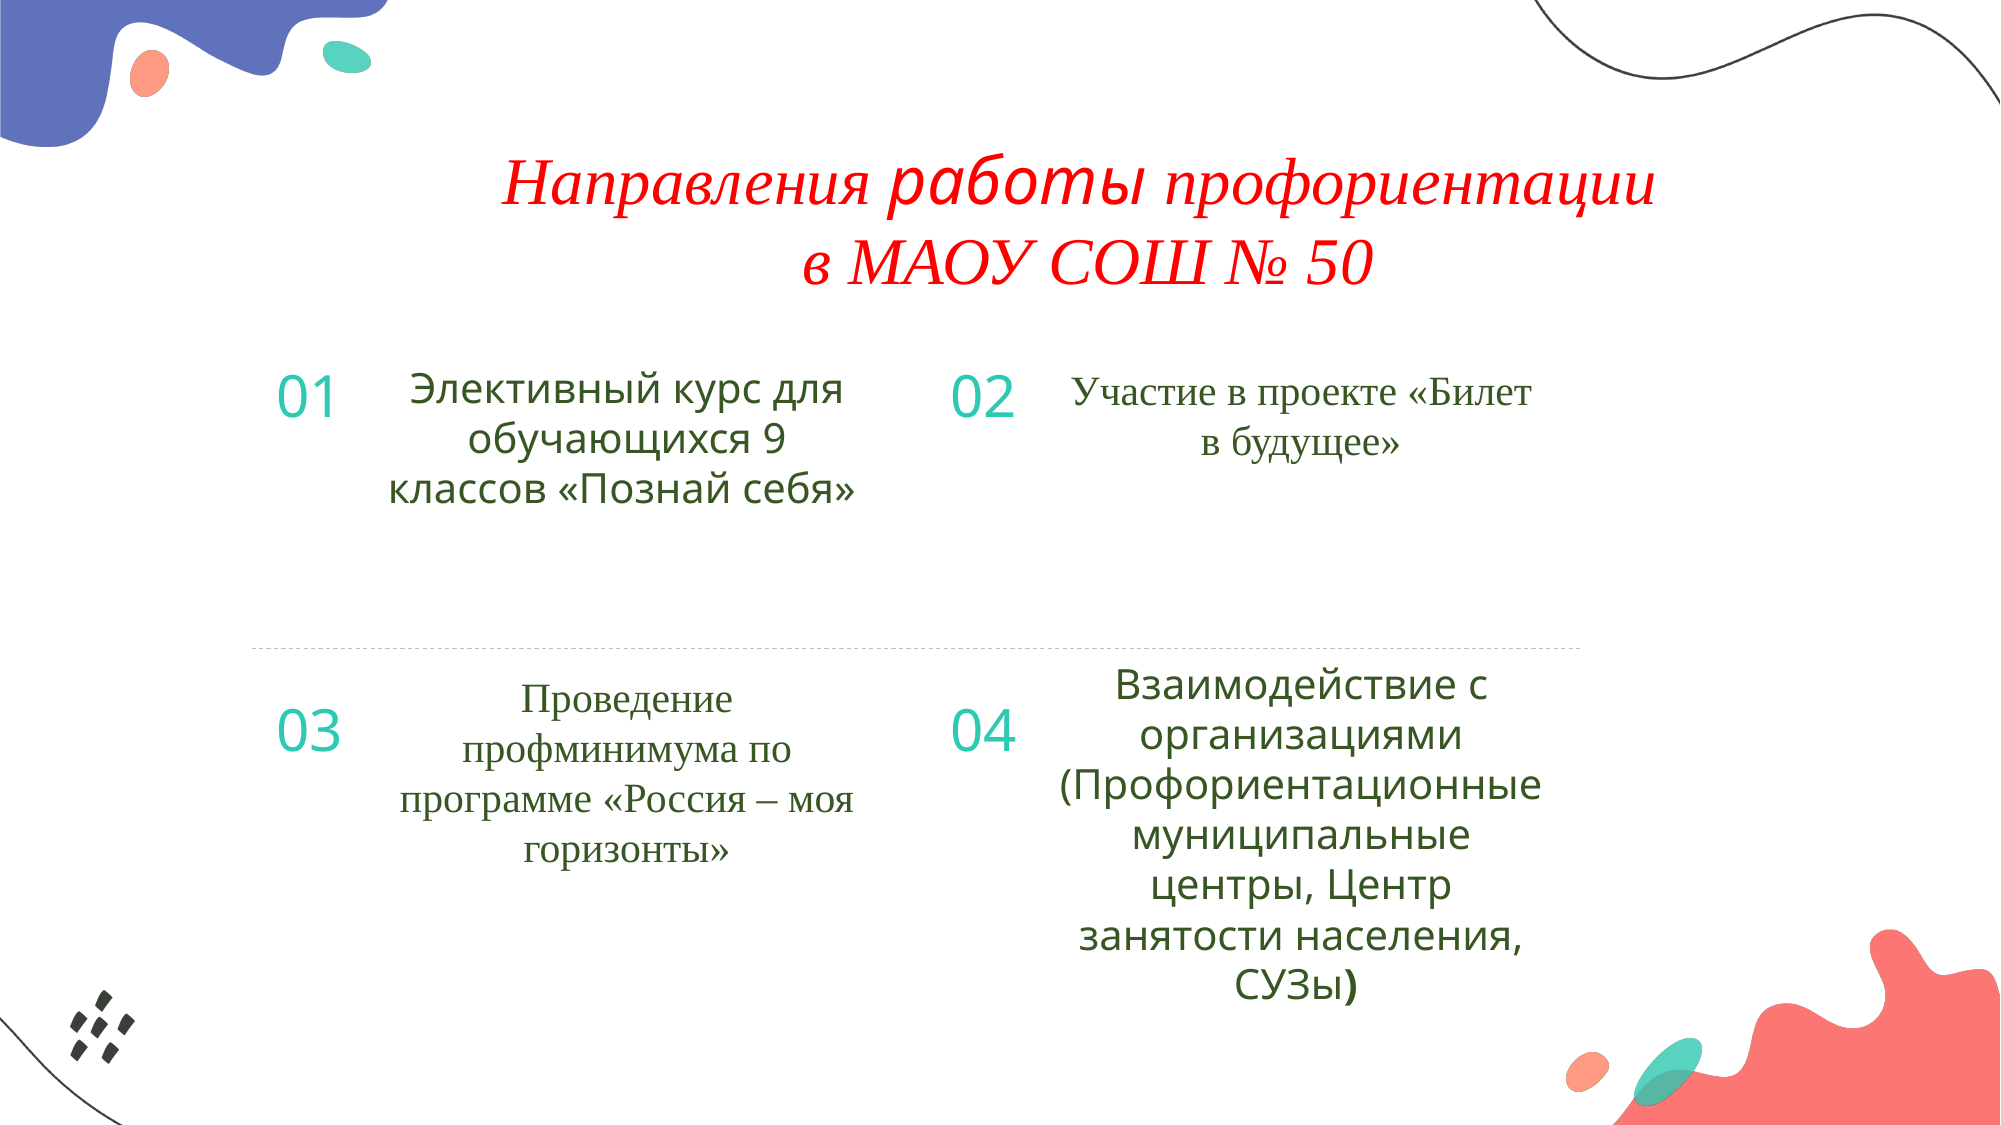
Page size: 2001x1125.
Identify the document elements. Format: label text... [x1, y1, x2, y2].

text_box 01 [261, 352, 438, 437]
text_box Взаимодействие с организациями (Профориентационные муниципальные центры, Центр занятости населения, СУЗы) [1042, 650, 1560, 1016]
text_box Участие в проекте «Билет в будущее» [1042, 356, 1560, 472]
text_box Проведение профминимума по программе «Россия – моя горизонты» [368, 663, 886, 878]
text_box 02 [935, 352, 1112, 437]
text_box 04 [935, 685, 1112, 771]
text_box Элективный курс для обучающихся 9 классов «Познай себя» [368, 354, 886, 520]
picture [1566, 1052, 1609, 1092]
picture [0, 966, 135, 1125]
picture [1, 0, 387, 147]
text_box Направления работы профориентации в МАОУ СОШ № 50 [418, 130, 1759, 305]
text_box 03 [261, 685, 438, 771]
picture [1503, 0, 2000, 313]
picture [1613, 930, 2000, 1125]
